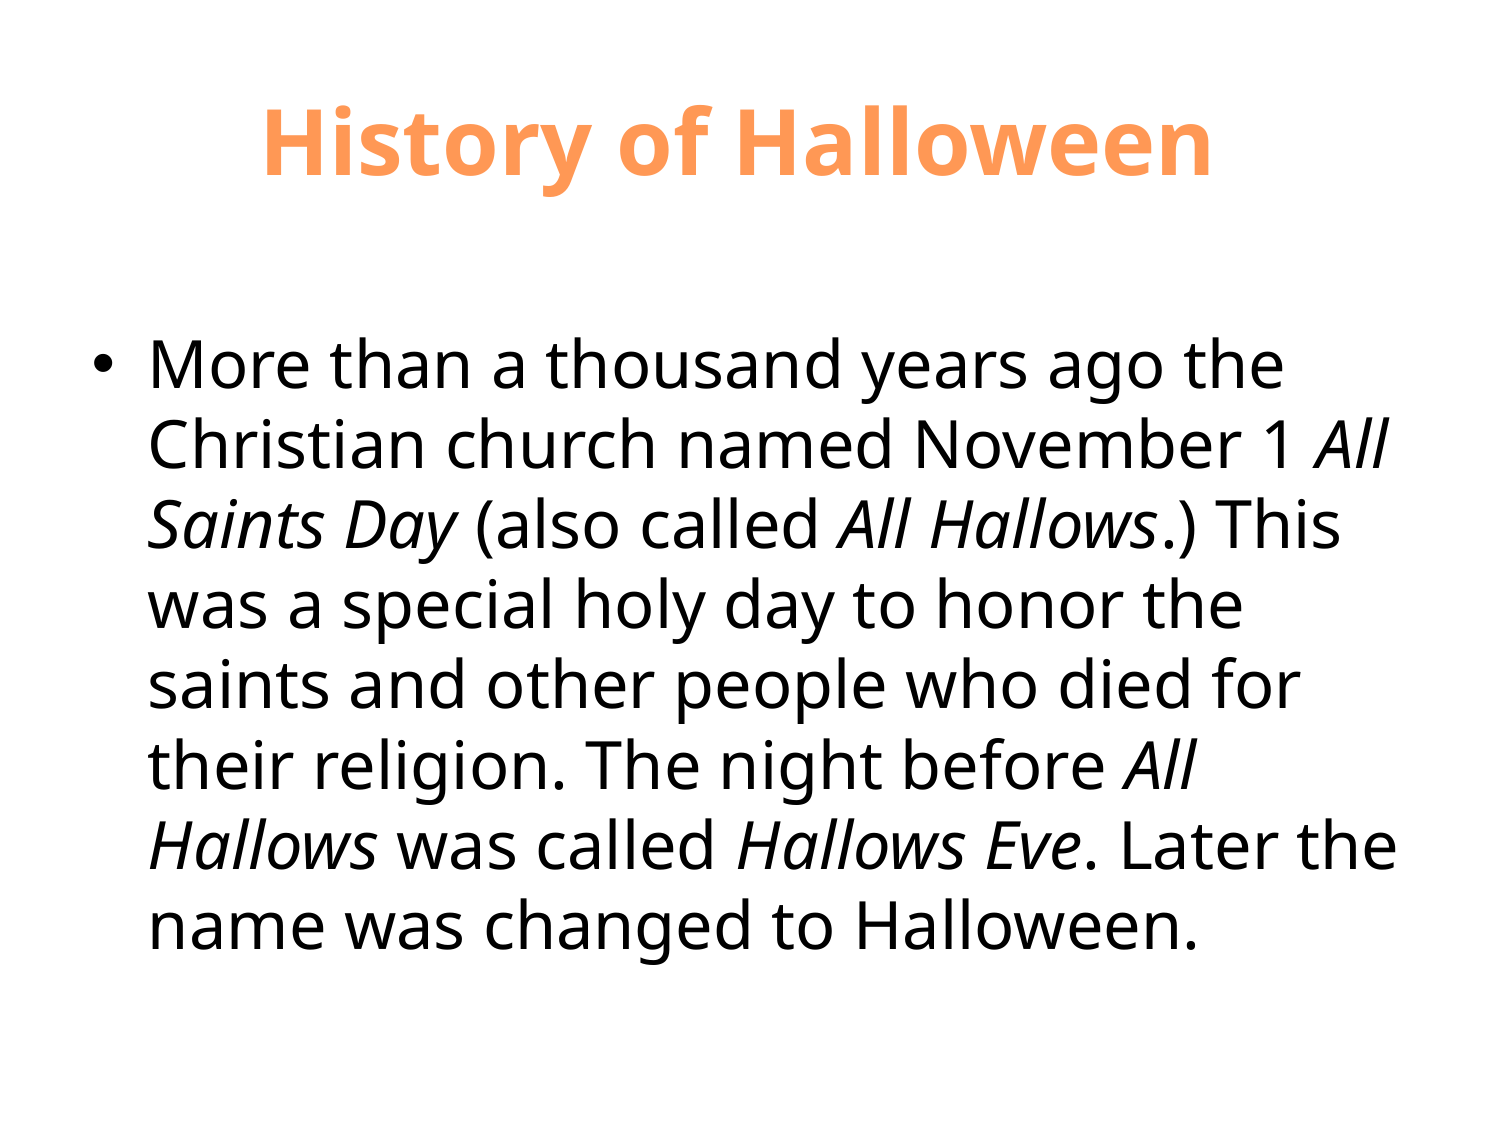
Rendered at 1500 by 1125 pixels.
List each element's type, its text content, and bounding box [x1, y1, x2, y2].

title History of Halloween [75, 45, 1425, 233]
list More than a thousand years ago the Christian church named November 1 All Saints Day (also called All Hallows.) This was a special holy day to honor the saints and other people who died for their religion. The night before All Hallows was called Hallows Eve. Later the name was changed to Halloween. [76, 314, 1427, 1125]
